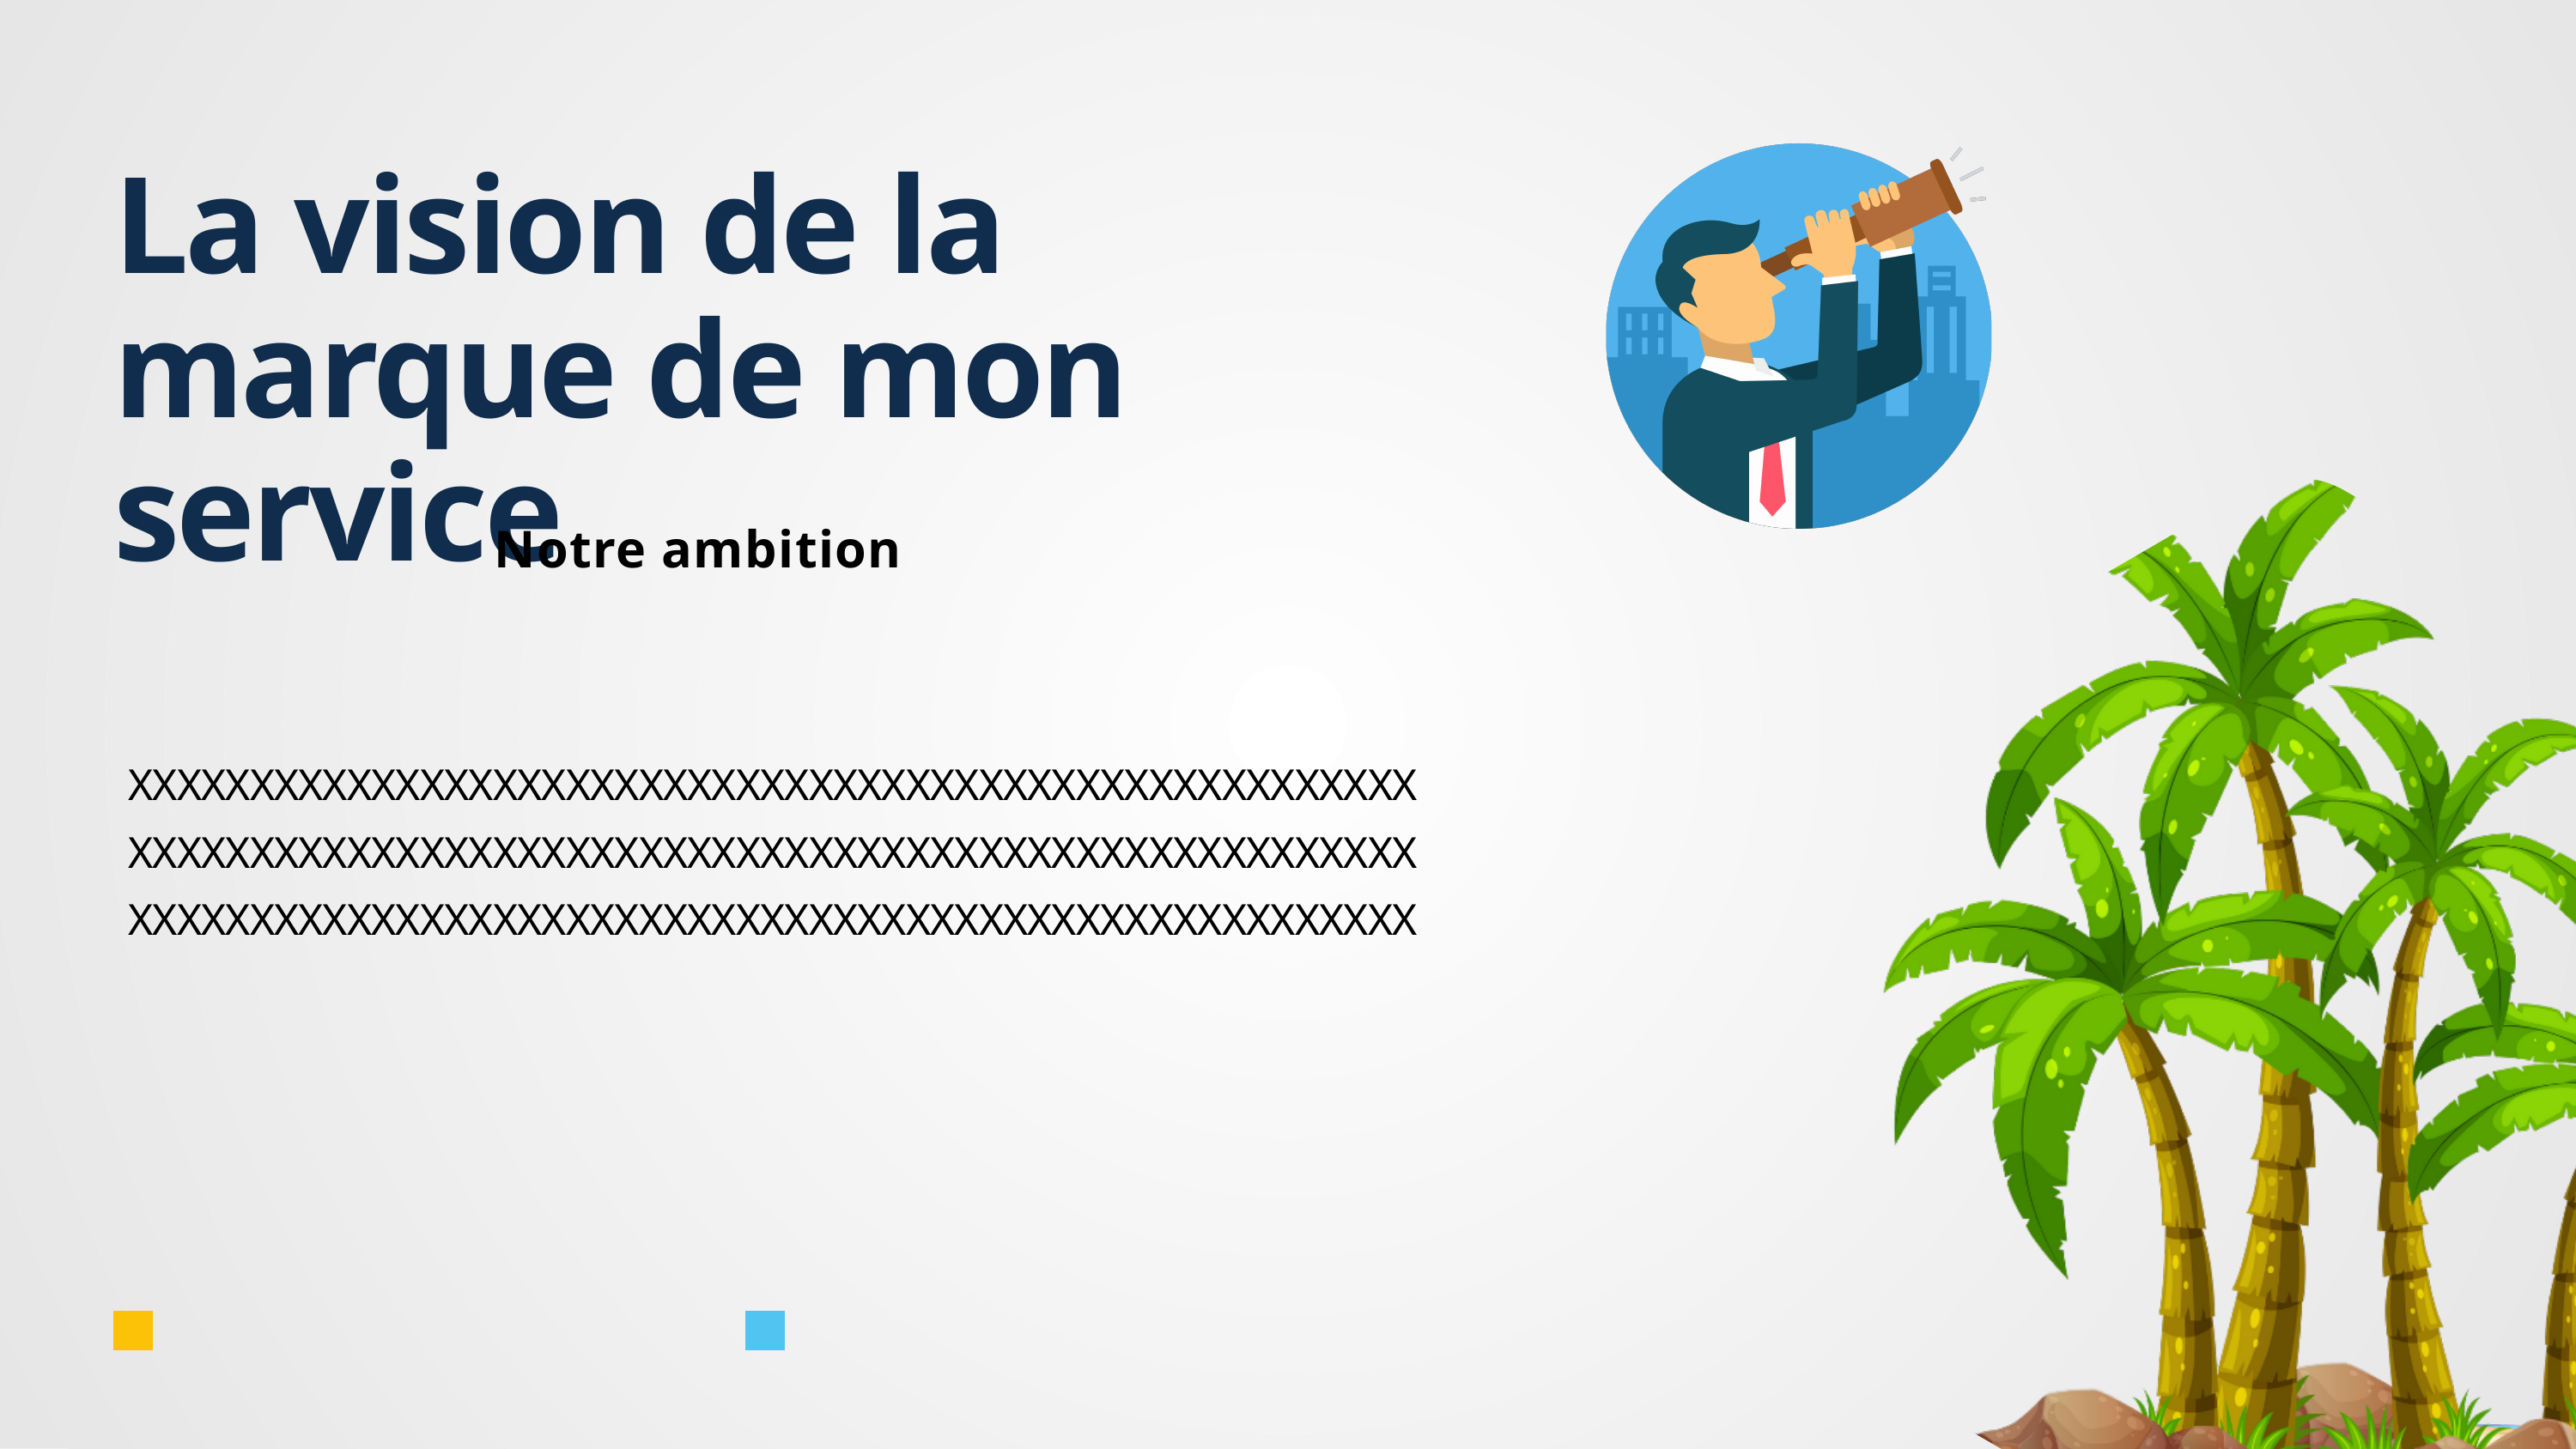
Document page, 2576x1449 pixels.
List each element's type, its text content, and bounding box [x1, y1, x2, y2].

text_box Notre ambition [231, 525, 1181, 579]
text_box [1798, 462, 2576, 1449]
text_box La vision de la marque de mon service [113, 155, 1426, 588]
text_box [1606, 143, 1992, 530]
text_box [744, 1311, 786, 1351]
text_box XXXXXXXXXXXXXXXXXXXXXXXXXXXXXXXXXXXXXXXXXXXXXXXXXXXXXXXXXXXXXXXXXXXXXXXXXXXXXXXXXXXXXXXXXXXXXXXXXXXXXXXXXXXXXXXXXXXXXXXXXXXXXXXXXXXXXXXXXXXXXXXXXXXXXXXXXXXXXXX [128, 742, 1441, 944]
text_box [112, 1311, 154, 1351]
